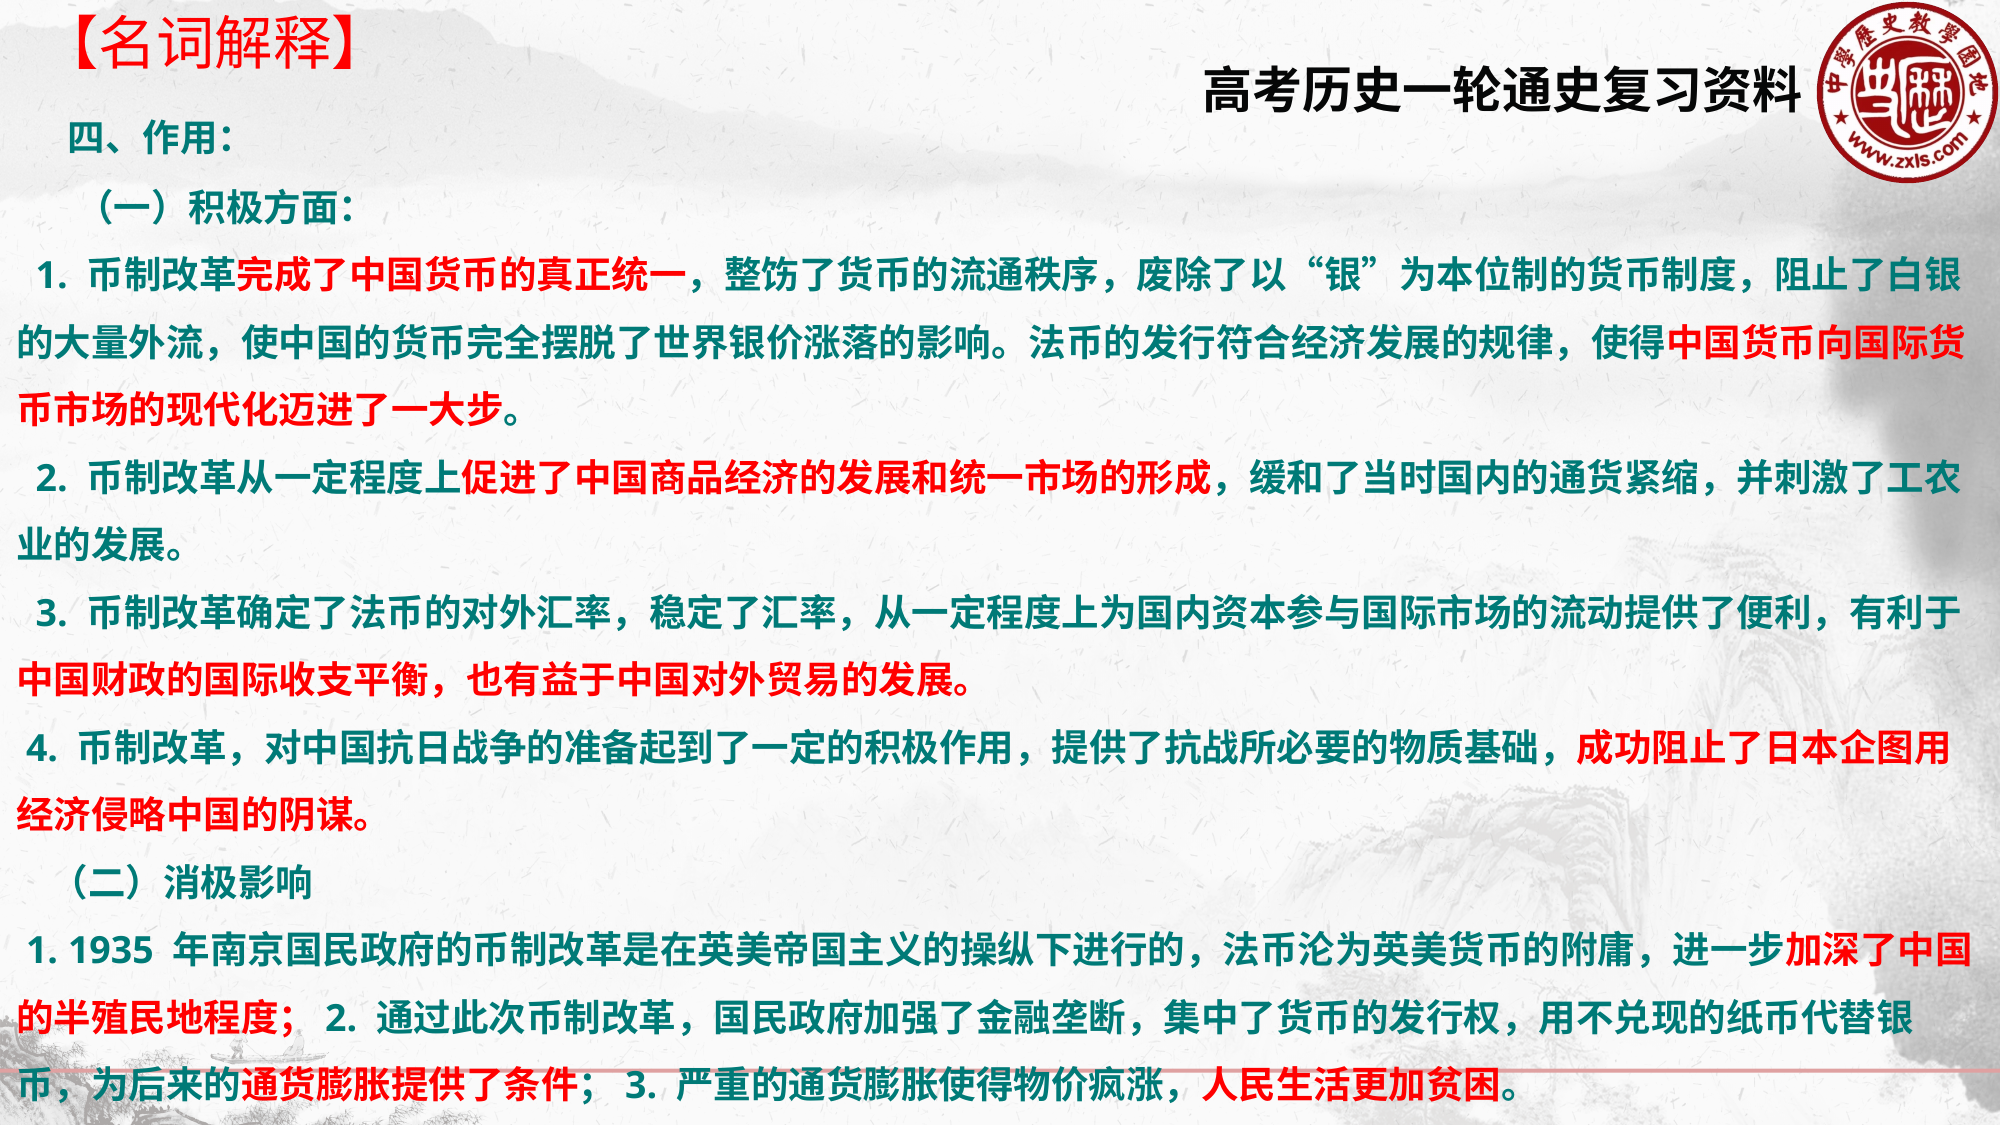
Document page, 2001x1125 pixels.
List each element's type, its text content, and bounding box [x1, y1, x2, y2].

text_box 四、作用： （一）积极方面： 1. 币制改革完成了中国货币的真正统一，整饬了货币的流通秩序，废除了以“银”为本位制的货币制度，阻止了白银的大量外流，使中国的货币完全摆脱了世界银价涨落的影响。法币的发行符合经济发展的规律，使得中国货币向国际货币市场的现代化迈进了一大步。 2. 币制改革从一定程度上促进了中国商品经济的发展和统一市场的形成，缓和了当时国内的通货紧缩，并刺激了工农业的发展。 3. 币制改革确定了法币的对外汇率，稳定了汇率，从一定程度上为国内资本参与国际市场的流动提供了便利，有利于中国财政的国际收支平衡，也有益于中国对外贸易的发展。 4. 币制改革，对中国抗日战争的准备起到了一定的积极作用，提供了抗战所必要的物质基础，成功阻止了日本企图用经济侵略中国的阴谋。 （二）消极影响 1. 1935 年南京国民政府的币制改革是在英美帝国主义的操纵下进行的，法币沦为英美货币的附庸，进一步加深了中国的半殖民地程度；2. 通过此次币制改革，国民政府加强了金融垄断，集中了货币的发行权，用不兑现的纸币代替银币，为后来的通货膨胀提供了条件；3. 严重的通货膨胀使得物价疯涨，人民生活更加贫困。 [1, 63, 1999, 1114]
text_box 【名词解释】 [25, 0, 968, 63]
picture [1821, 1, 1994, 63]
